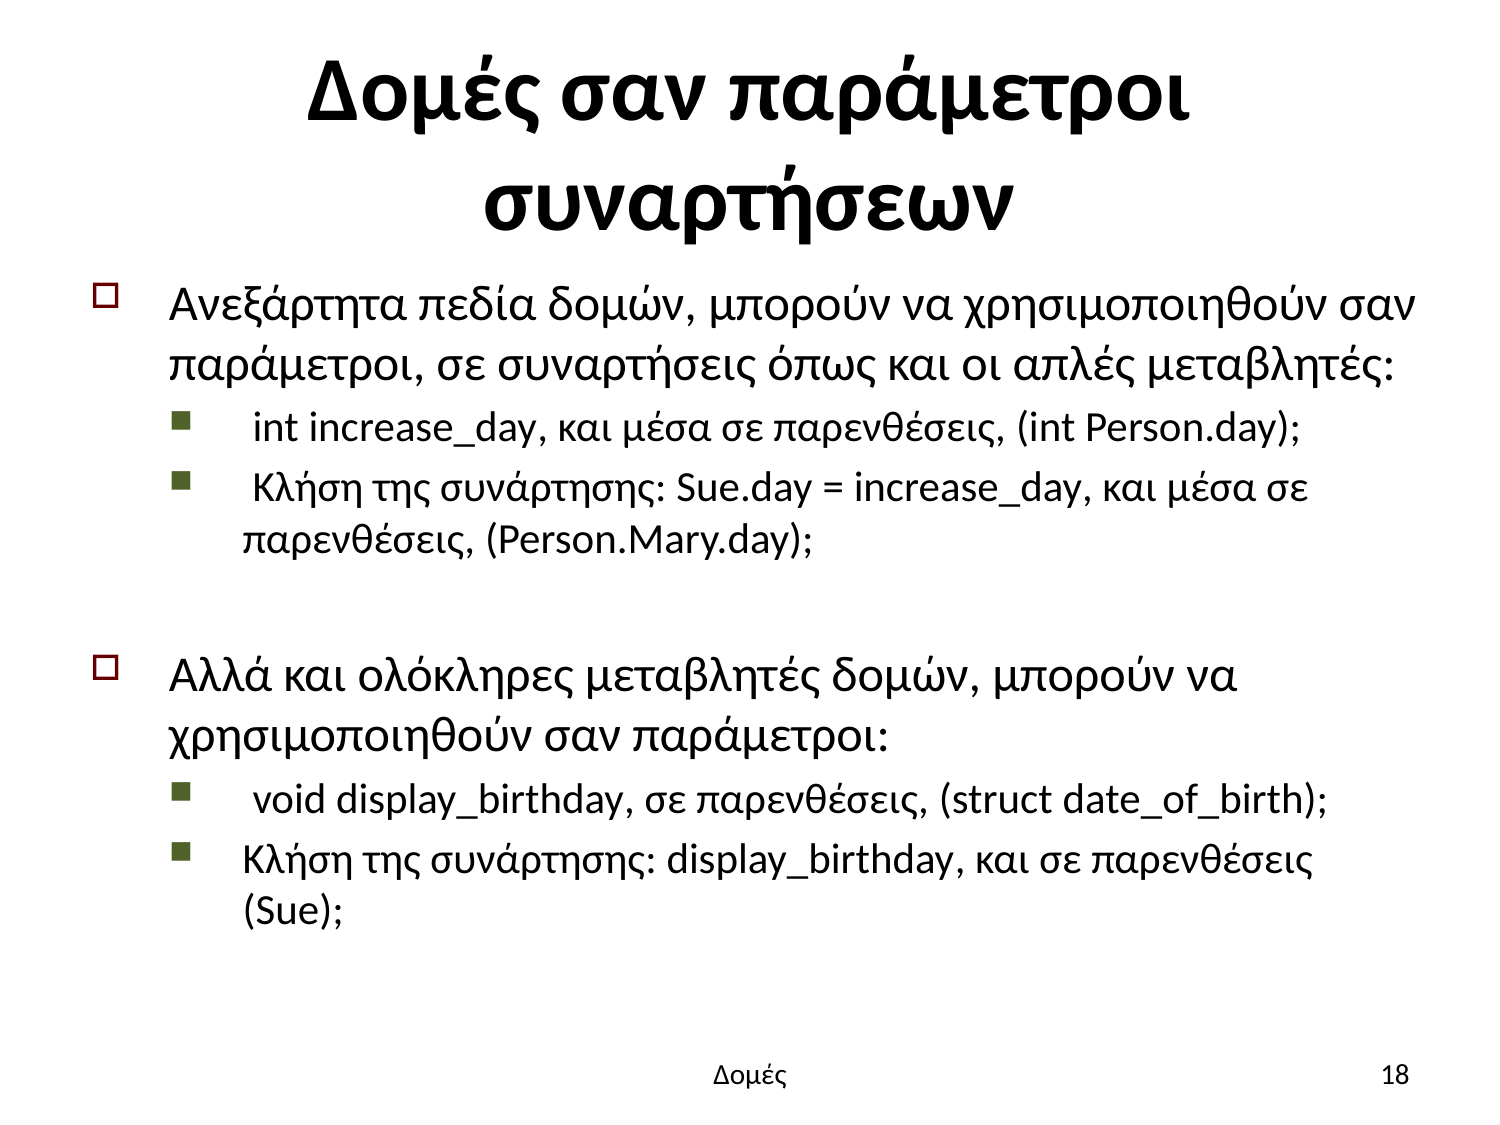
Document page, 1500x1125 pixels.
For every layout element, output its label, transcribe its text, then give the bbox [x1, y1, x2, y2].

slide_number 18 [1074, 1042, 1425, 1103]
list Ανεξάρτητα πεδία δομών, μπορούν να χρησιμοποιηθούν σαν παράμετροι, σε συναρτήσεις όπως και οι απλές μεταβλητές: int increase_day, και μέσα σε παρενθέσεις, (int Person.day); Κλήση της συνάρτησης: Sue.day = increase_day, και μέσα σε παρενθέσεις, (Person.Mary.day); Αλλά και ολόκληρες μεταβλητές δομών, μπορούν να χρησιμοποιηθούν σαν παράμετροι: void display_birthday, σε παρενθέσεις, (struct date_of_birth); Κλήση της συνάρτησης: display_birthday, και σε παρενθέσεις (Sue); [75, 262, 1436, 1005]
title Δομές σαν παράμετροι συναρτήσεων [75, 45, 1425, 233]
footer Δομές [512, 1042, 988, 1103]
